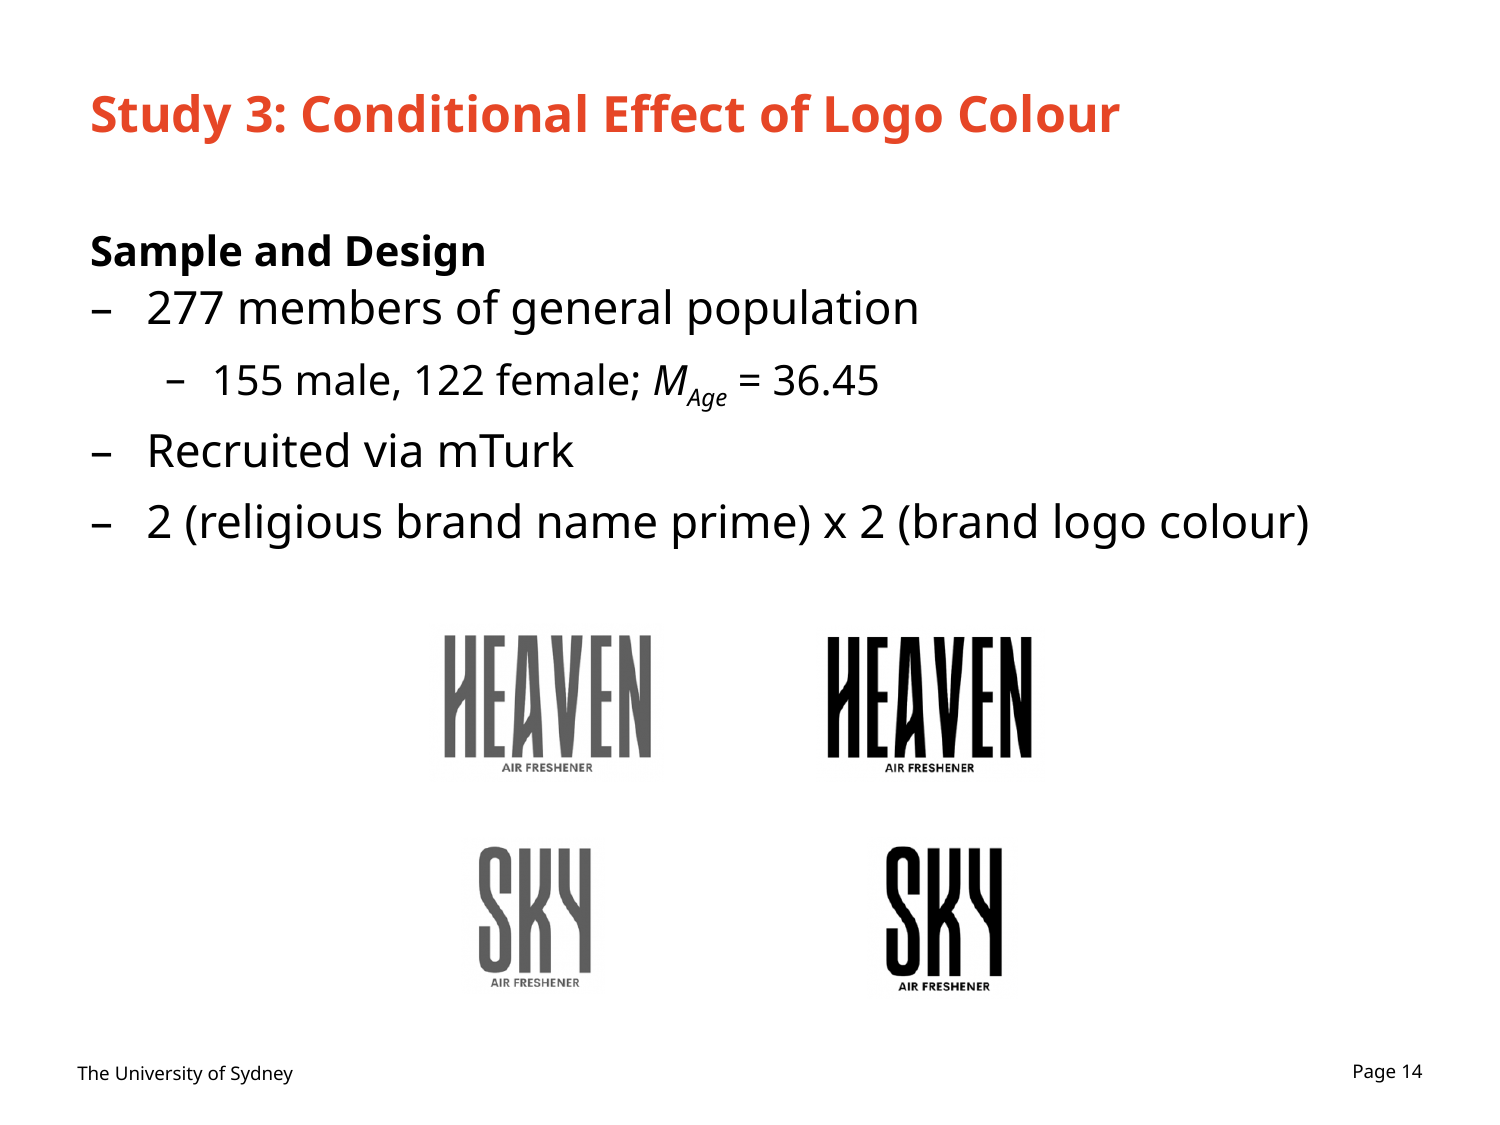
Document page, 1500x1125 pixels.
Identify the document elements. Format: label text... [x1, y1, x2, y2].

picture [867, 837, 1018, 999]
list Sample and Design 277 members of general population 155 male, 122 female; MAge = 36.45 Recruited via mTurk 2 (religious brand name prime) x 2 (brand logo colour) [75, 222, 1425, 1005]
picture [816, 625, 1045, 782]
title Study 3: Conditional Effect of Logo Colour [75, 19, 1425, 207]
picture [429, 623, 664, 782]
picture [461, 837, 605, 994]
